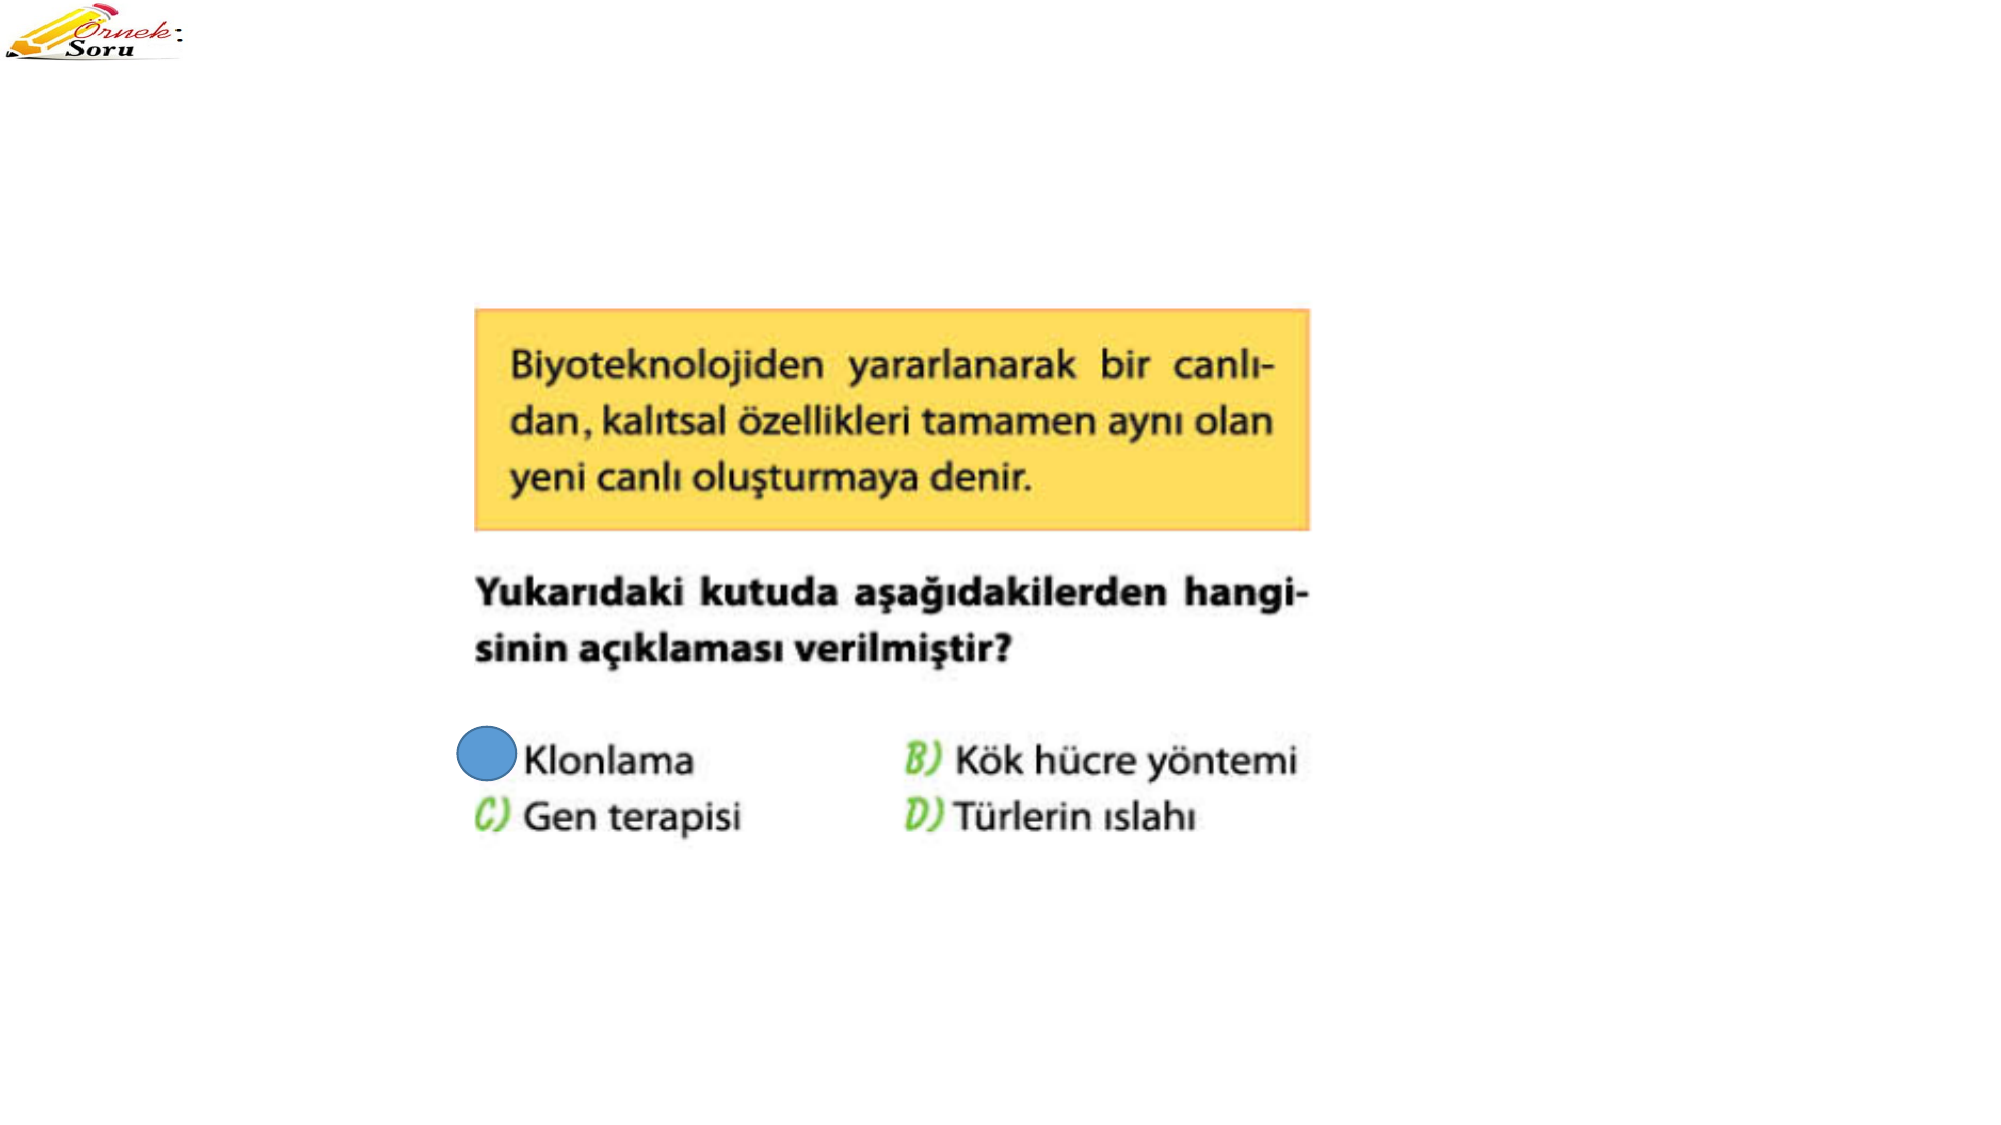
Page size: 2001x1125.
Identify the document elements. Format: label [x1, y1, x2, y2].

list [473, 295, 1342, 858]
text_box [457, 732, 468, 774]
picture [0, 0, 188, 65]
